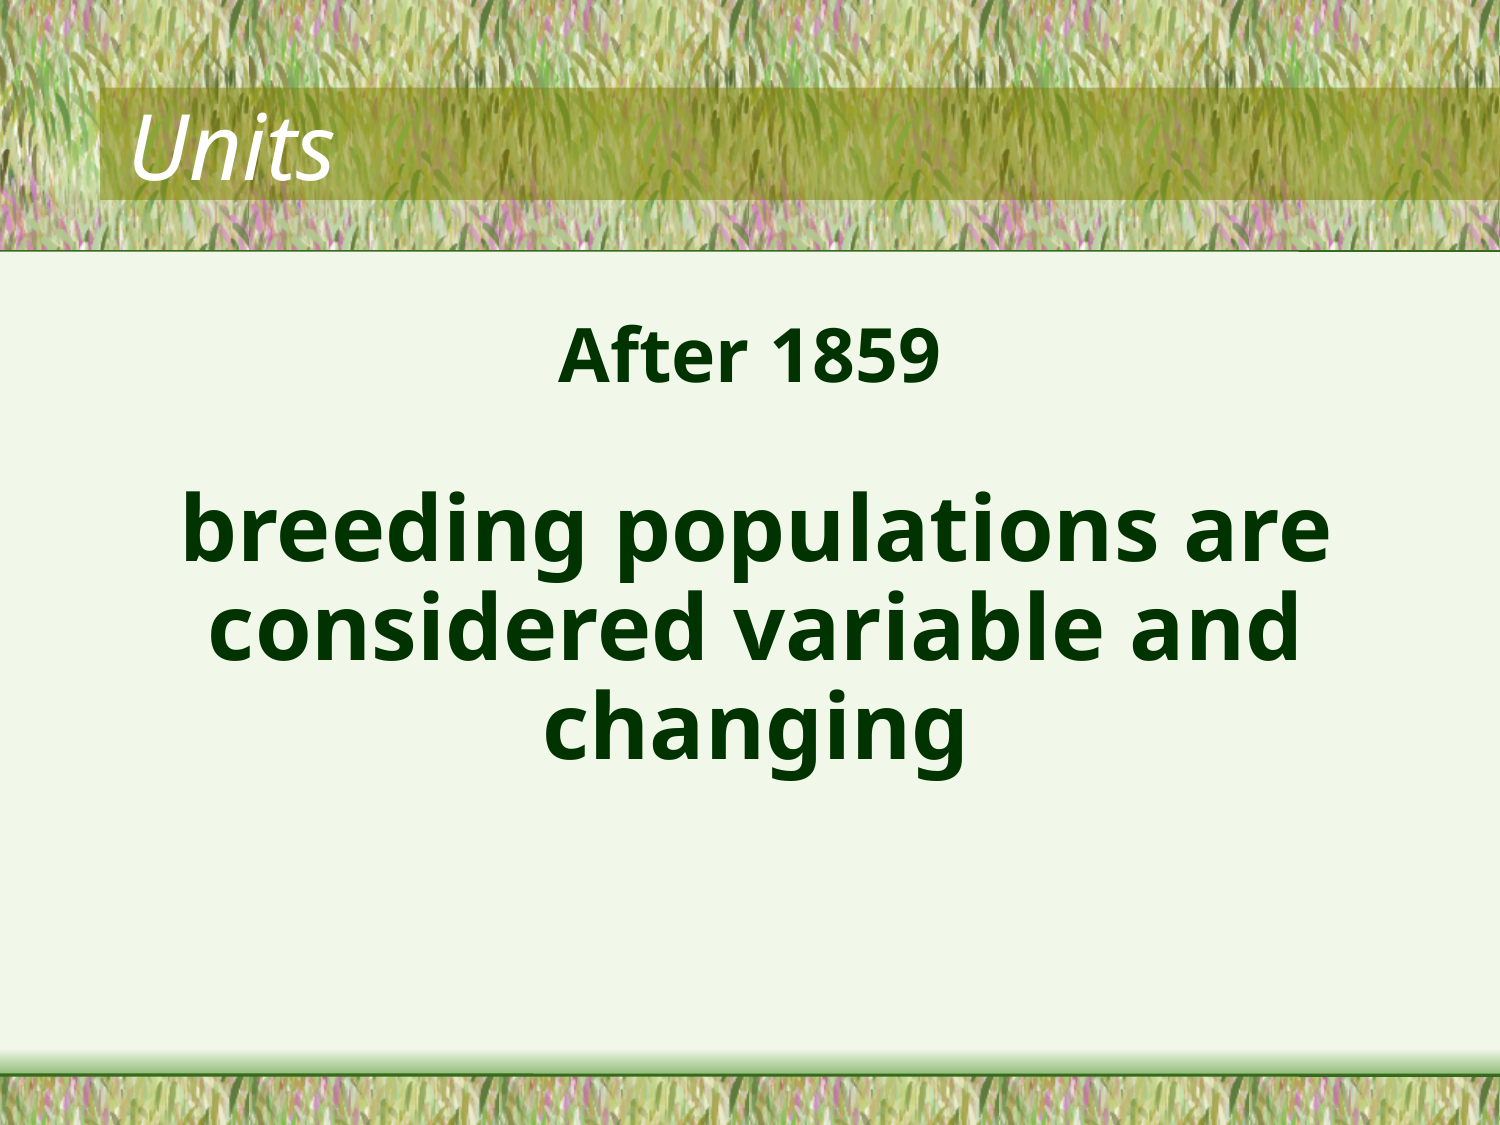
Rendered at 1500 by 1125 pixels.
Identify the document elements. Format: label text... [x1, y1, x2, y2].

text_box breeding populations are considered variable and changing [149, 474, 1363, 787]
title Units [112, 49, 1388, 238]
picture [0, 0, 1500, 250]
list After 1859 [112, 299, 1388, 501]
picture [0, 1077, 1500, 1125]
